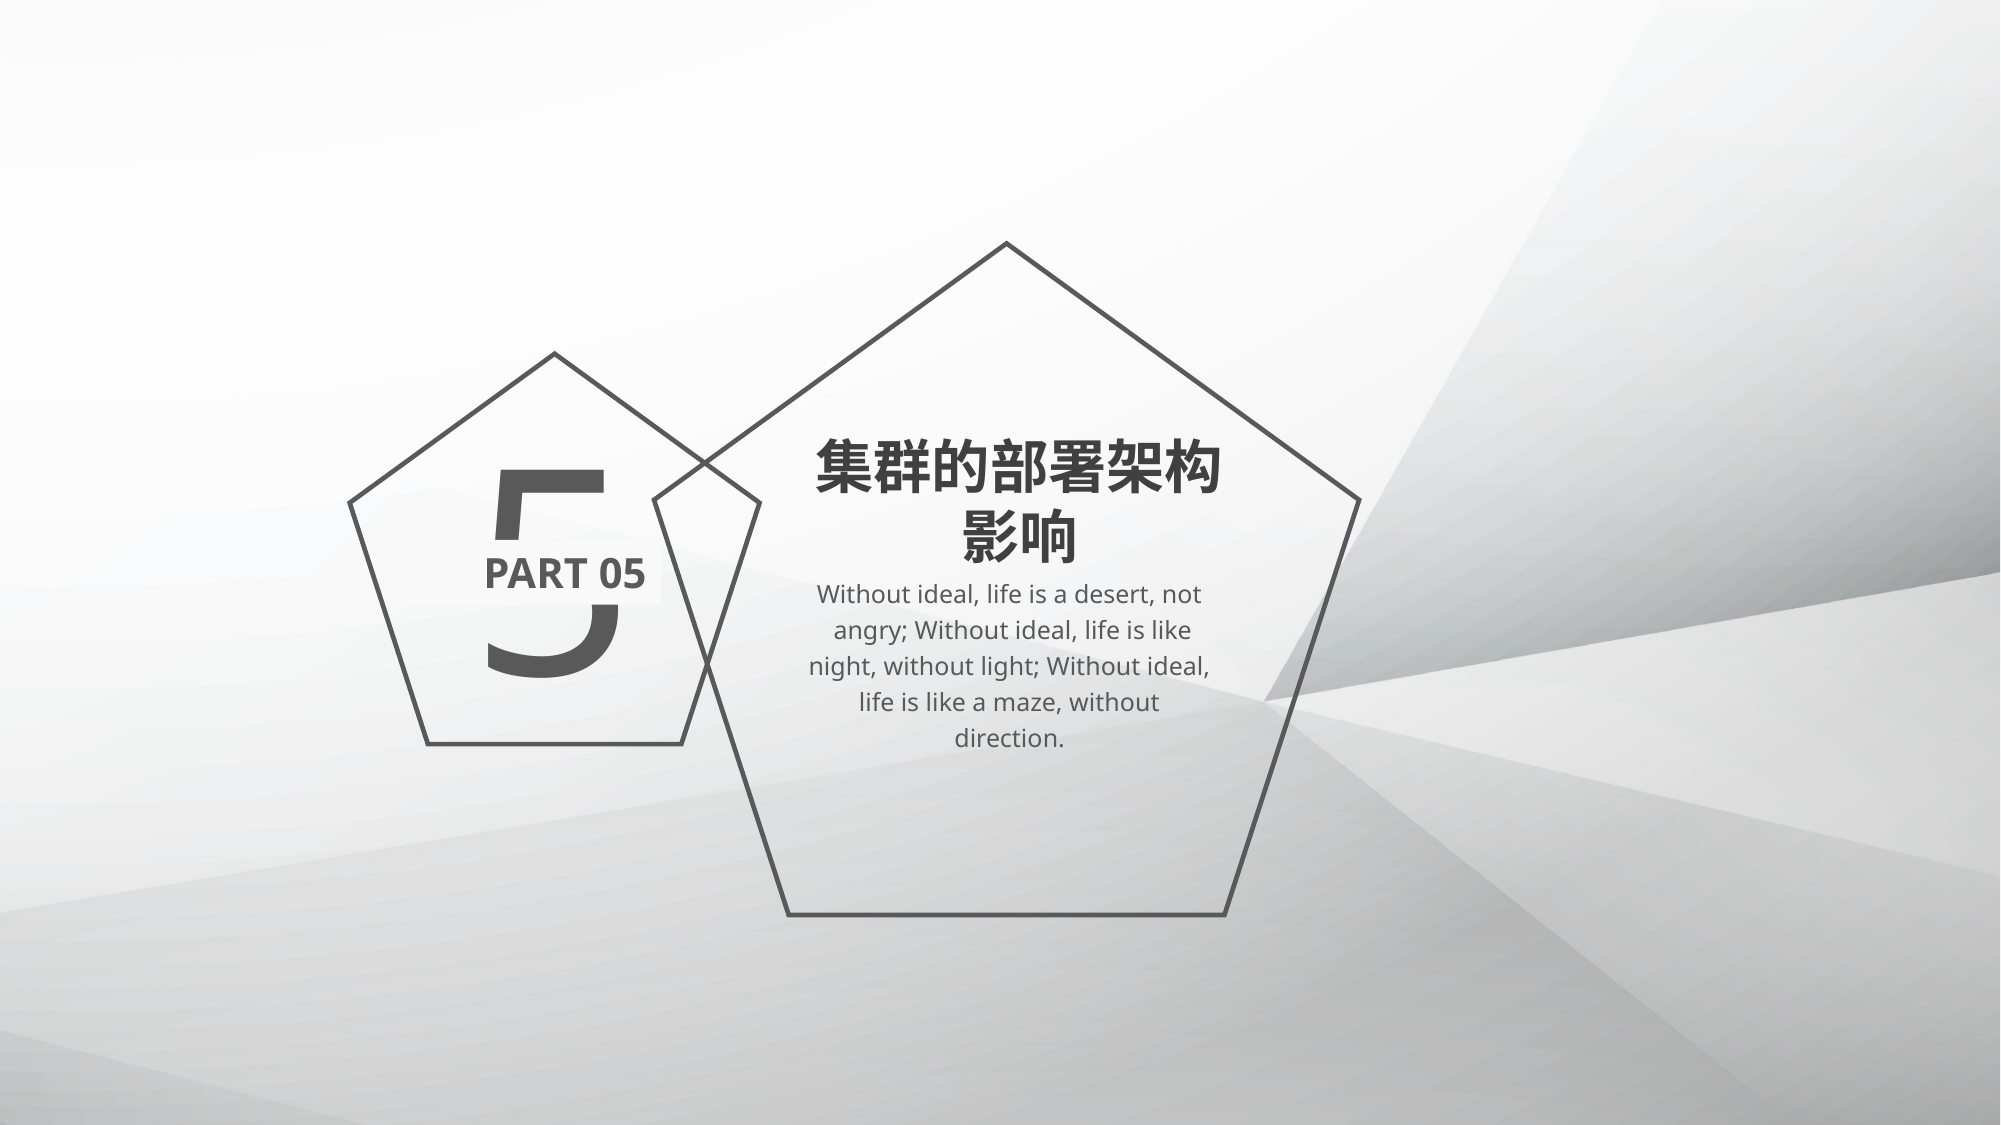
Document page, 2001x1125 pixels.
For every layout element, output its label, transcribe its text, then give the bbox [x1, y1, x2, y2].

text_box Without ideal, life is a desert, not angry; Without ideal, life is like night, without light; Without ideal, life is like a maze, without direction. [788, 565, 1231, 760]
text_box 集群的部署架构影响 [798, 422, 1241, 578]
text_box [705, 242, 1361, 916]
text_box 5 [594, 380, 630, 406]
text_box [348, 352, 761, 746]
text_box 5 [456, 380, 515, 423]
picture [0, 0, 2001, 1125]
